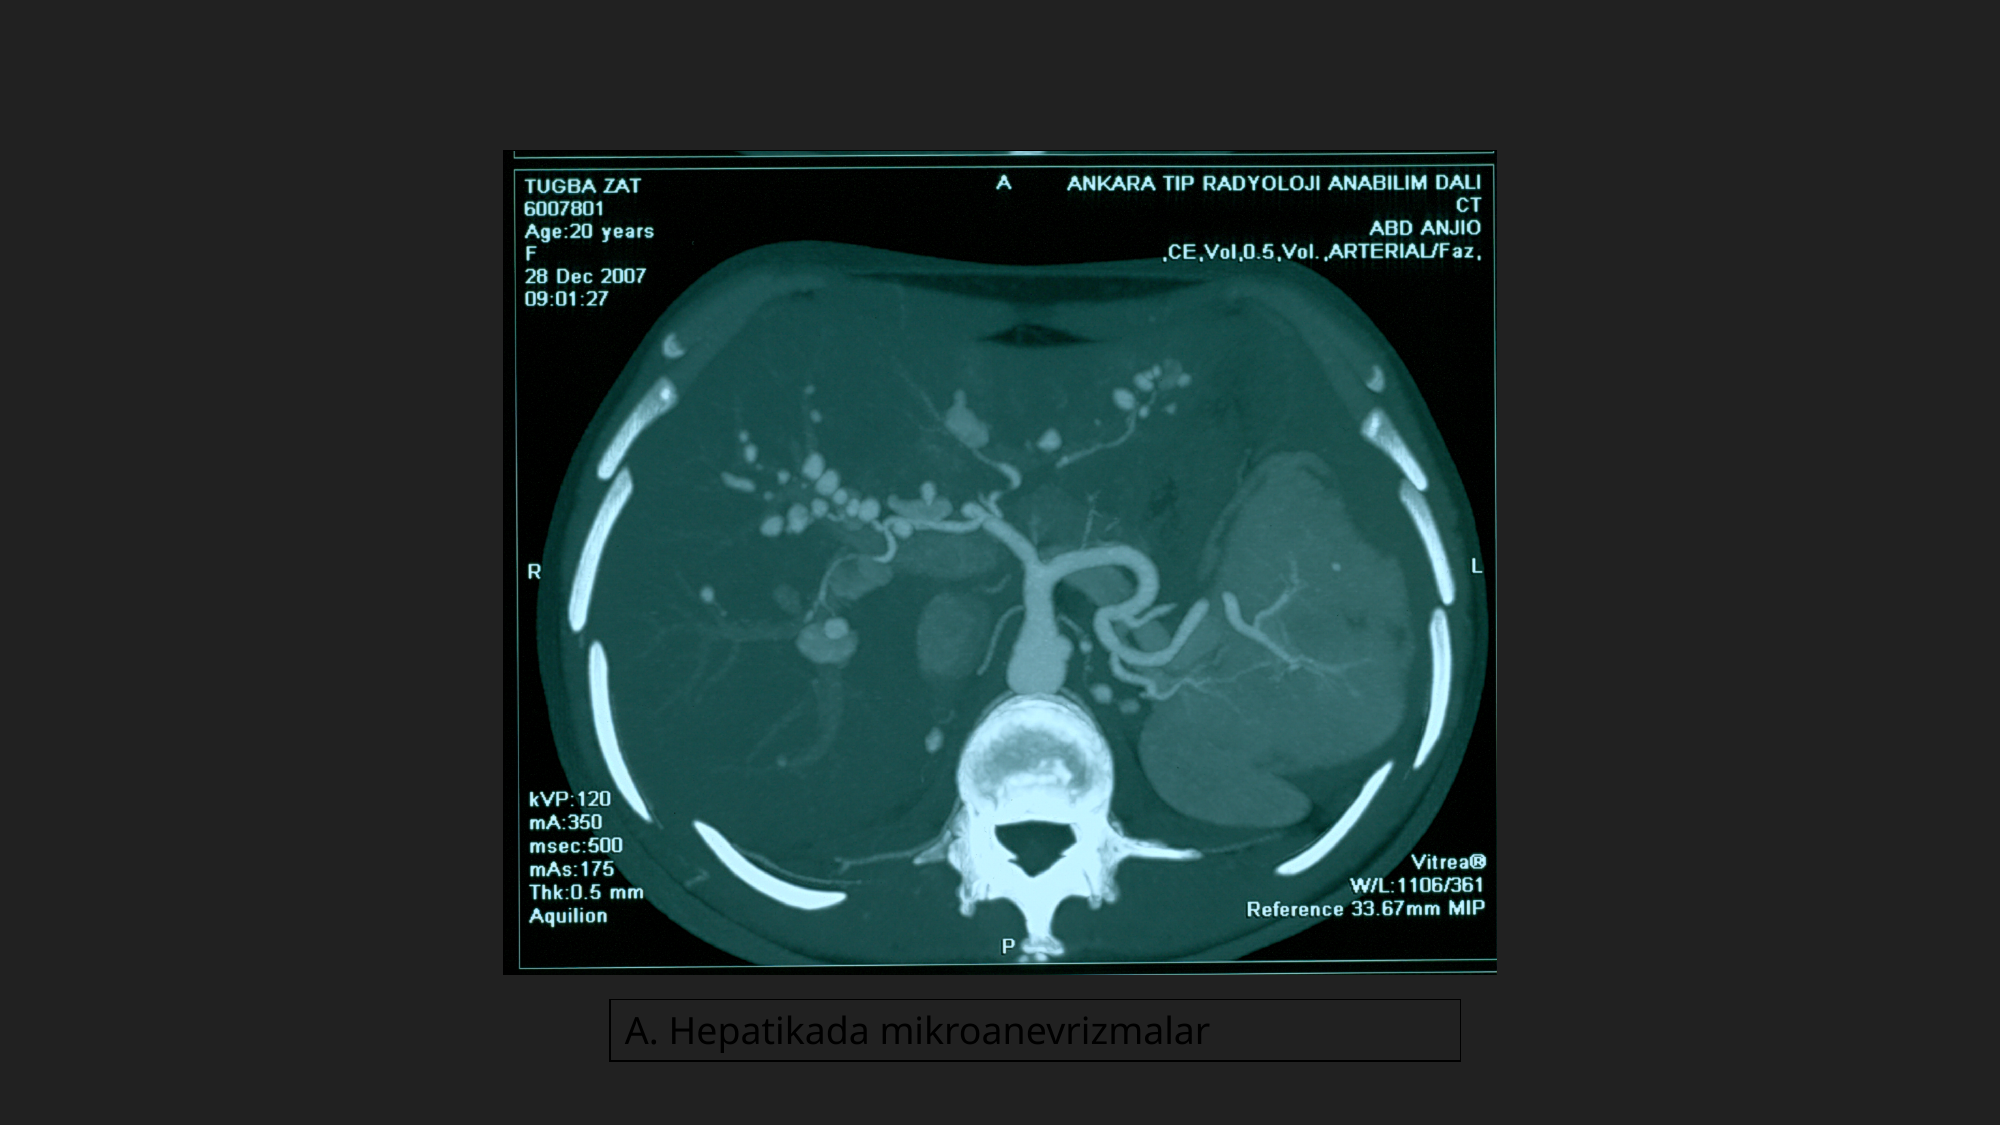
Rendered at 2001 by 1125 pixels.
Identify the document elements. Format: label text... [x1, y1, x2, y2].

picture [503, 149, 1498, 975]
text_box A. Hepatikada mikroanevrizmalar [610, 999, 1461, 1062]
